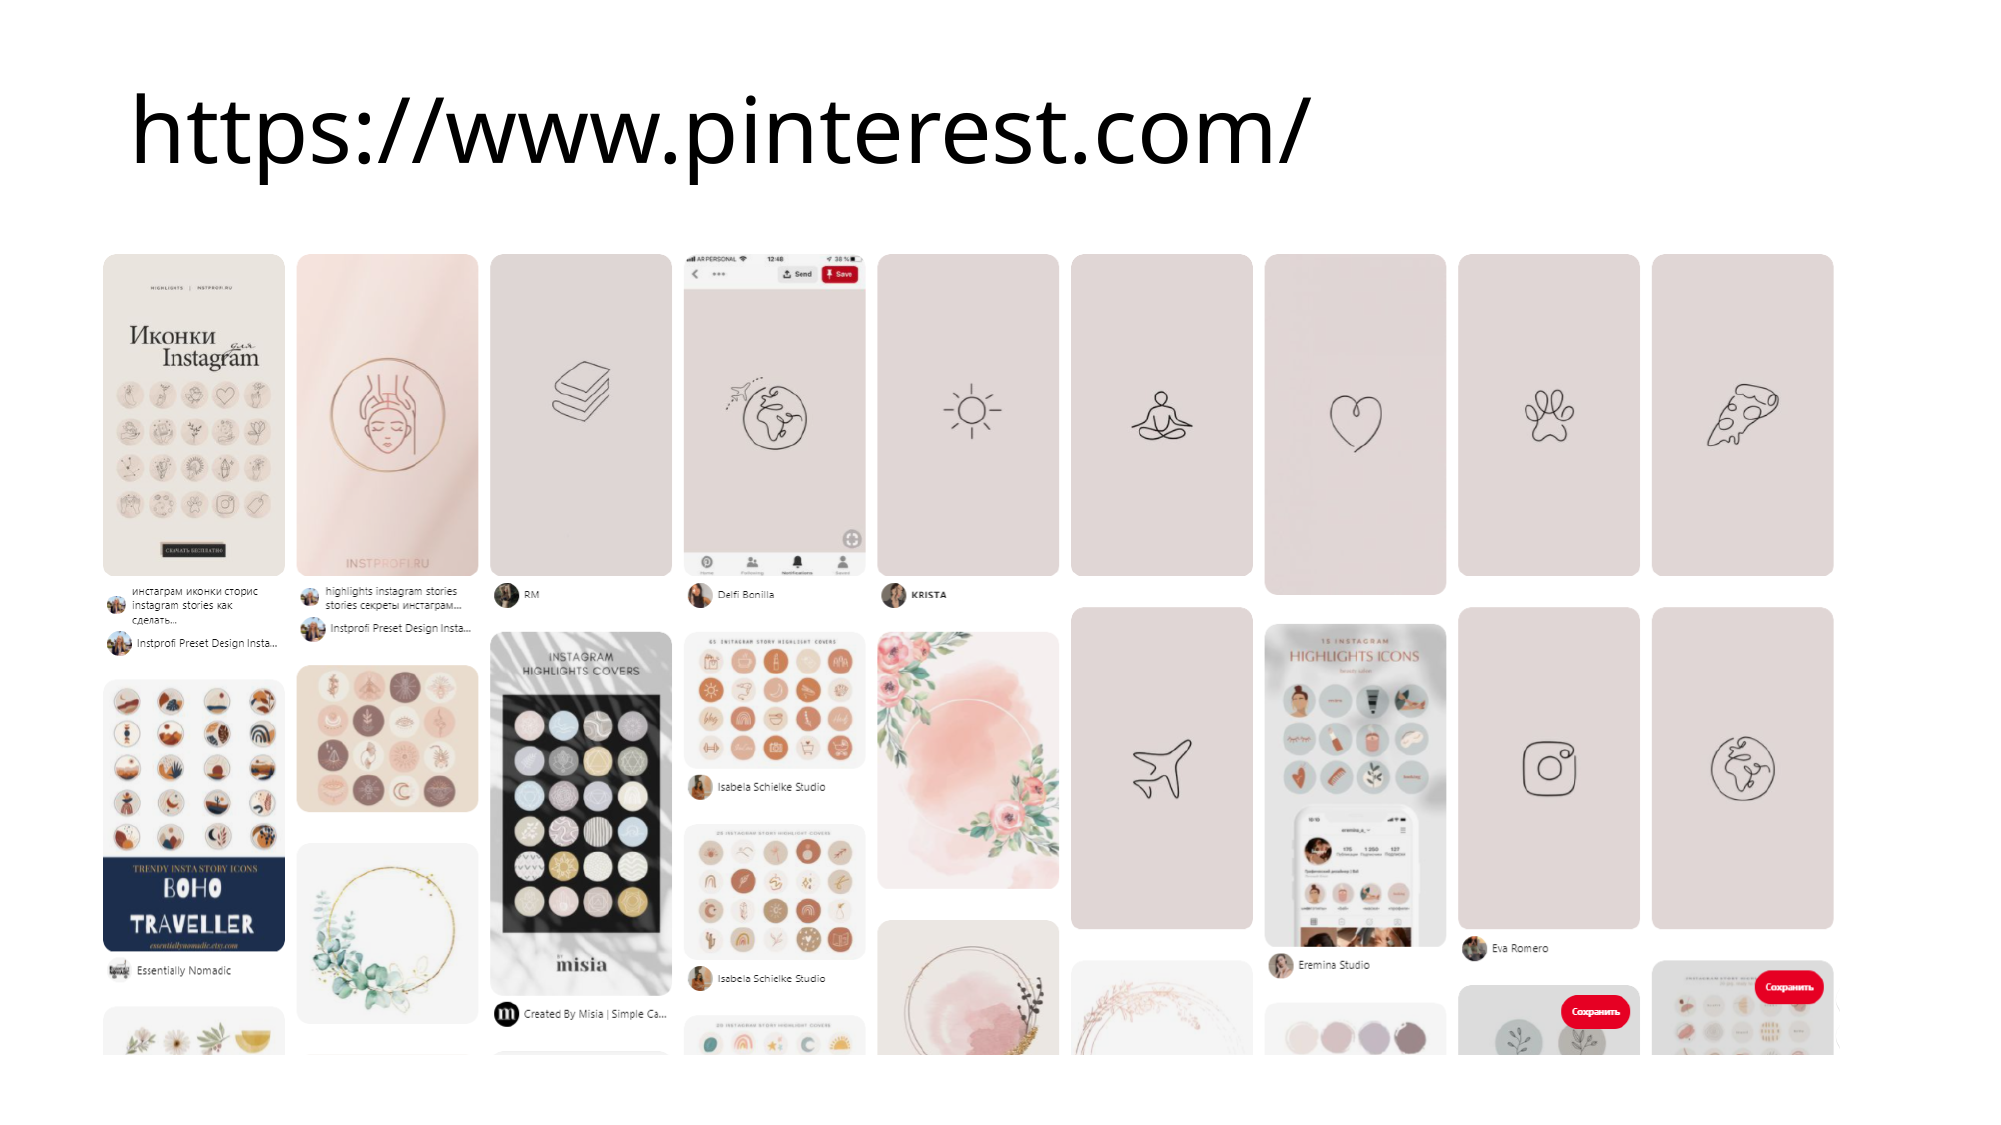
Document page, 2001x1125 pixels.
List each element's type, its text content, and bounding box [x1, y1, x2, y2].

title https://www.pinterest.com/ [114, 25, 1840, 242]
picture [77, 242, 1840, 1055]
